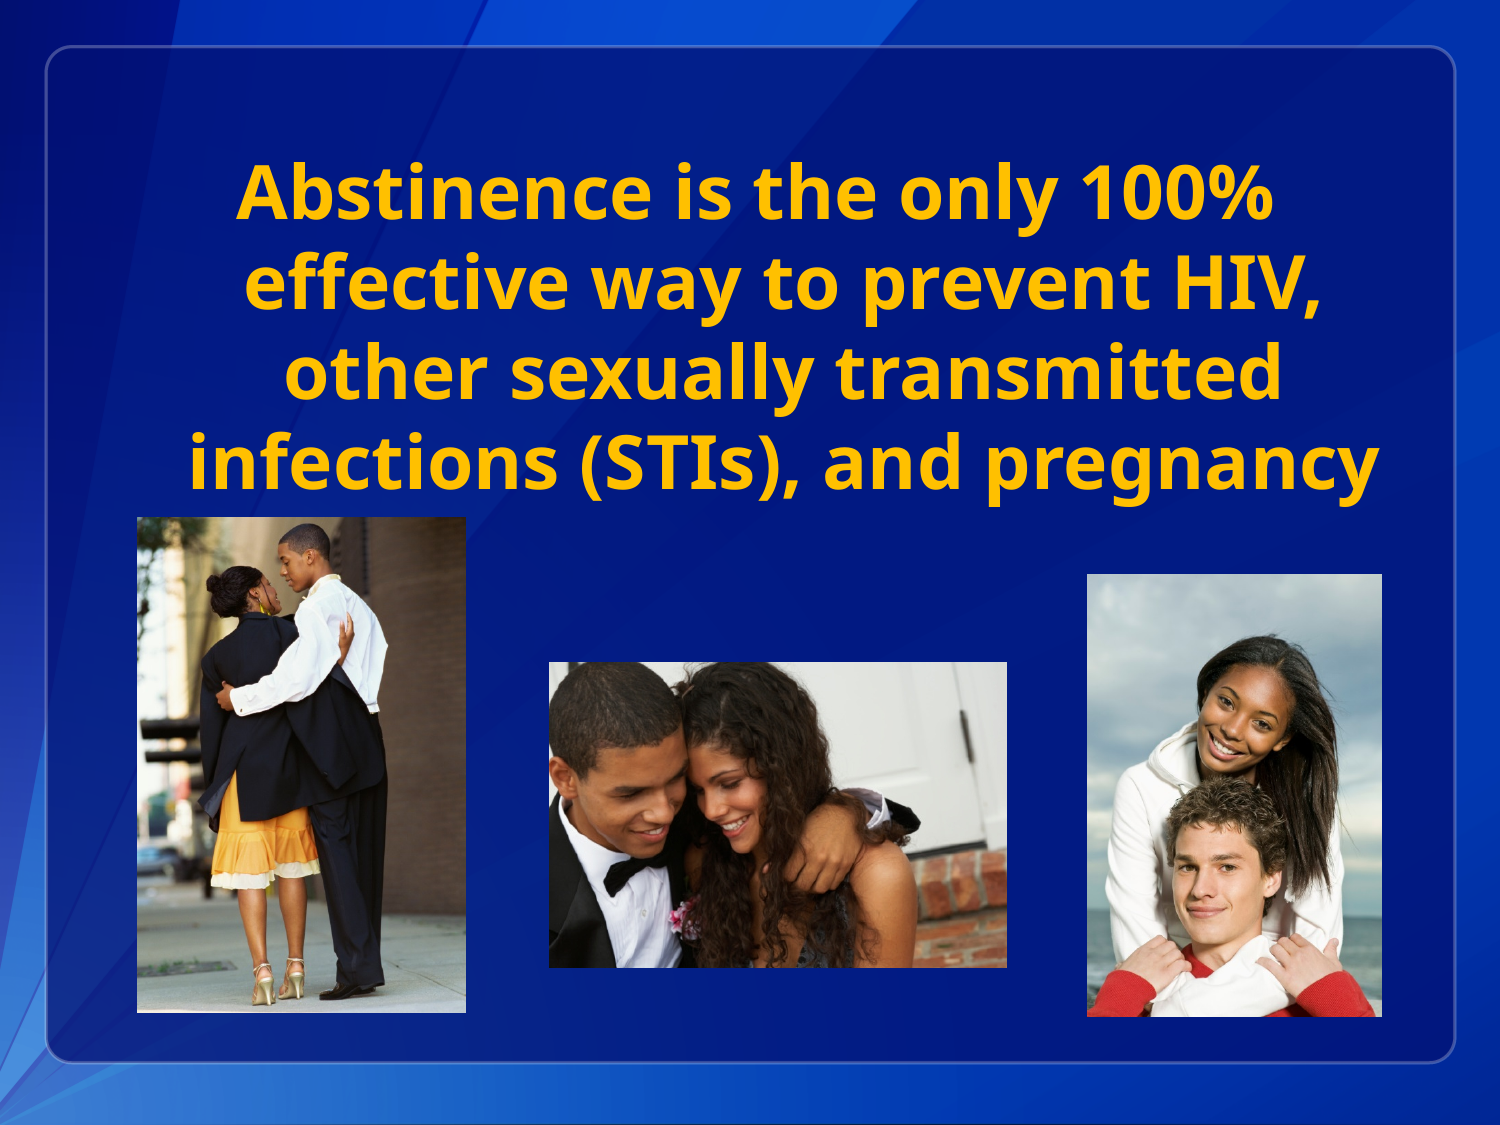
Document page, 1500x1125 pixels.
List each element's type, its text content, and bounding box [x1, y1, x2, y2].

list Abstinence is the only 100% effective way to prevent HIV, other sexually transmitted infections (STIs), and pregnancy [100, 137, 1413, 513]
picture [0, 0, 1500, 1125]
